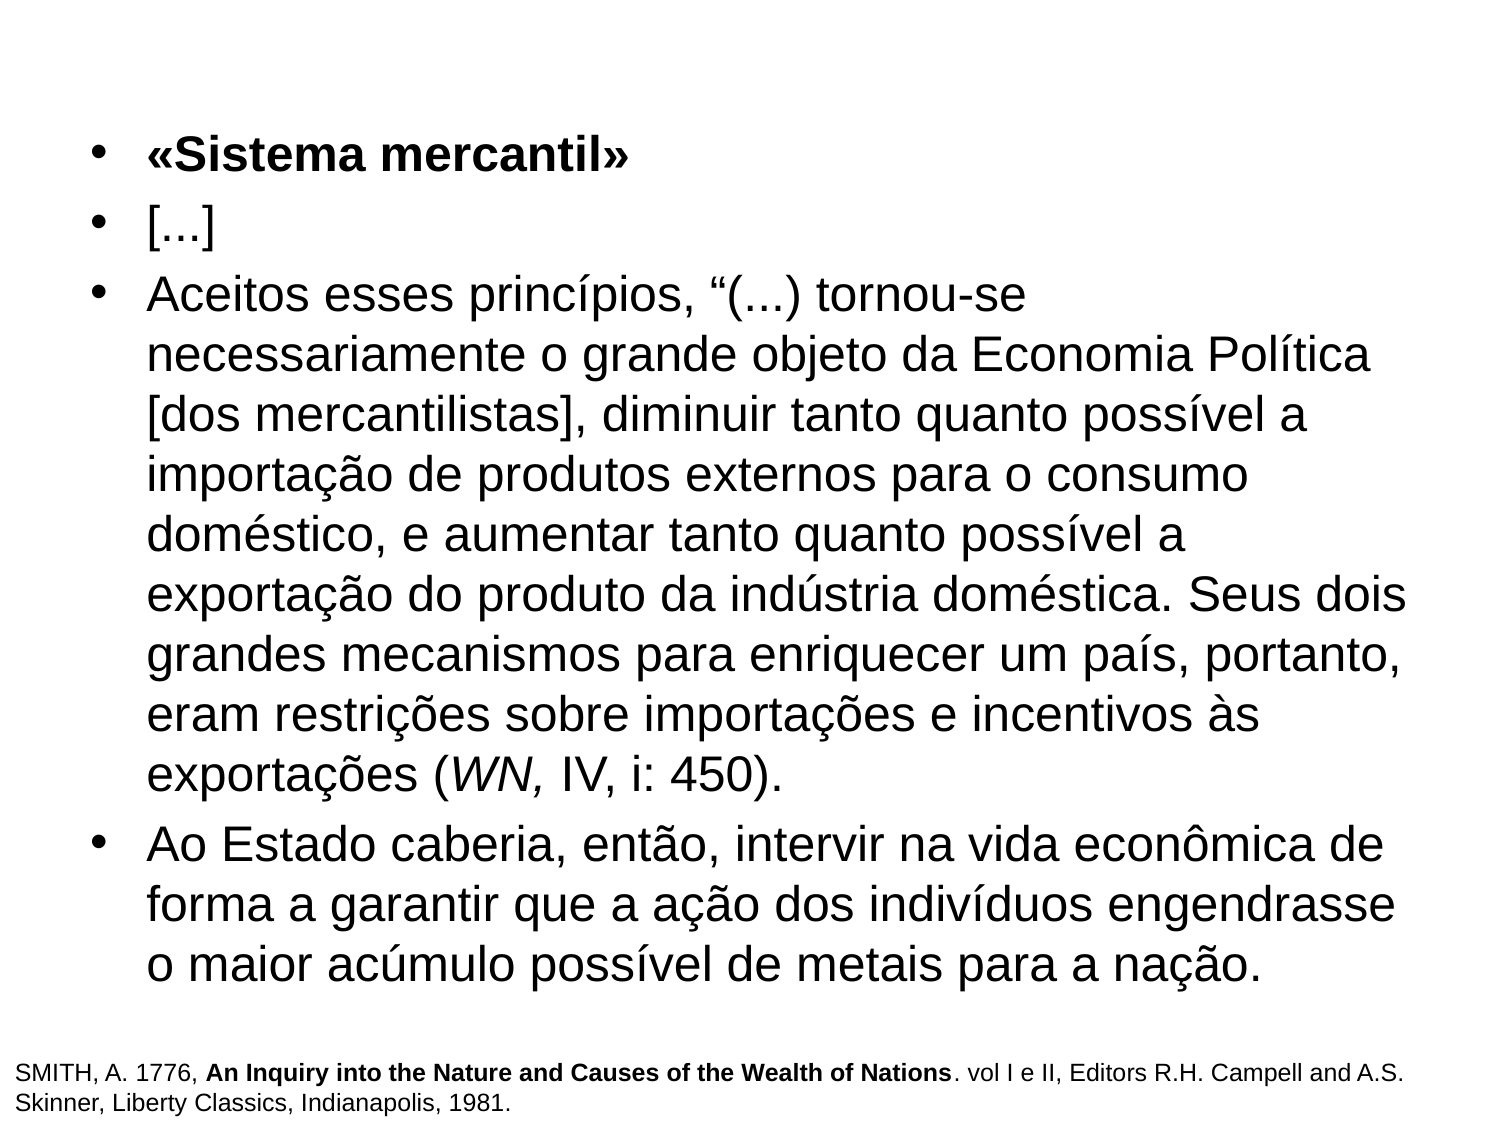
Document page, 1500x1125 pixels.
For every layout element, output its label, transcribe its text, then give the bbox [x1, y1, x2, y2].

text_box SMITH, A. 1776, An Inquiry into the Nature and Causes of the Wealth of Nations. vol I e II, Editors R.H. Campell and A.S. Skinner, Liberty Classics, Indianapolis, 1981. [0, 1049, 1500, 1124]
list «Sistema mercantil» [...] Aceitos esses princípios, “(...) tornou-se necessariamente o grande objeto da Economia Política [dos mercantilistas], diminuir tanto quanto possível a importação de produtos externos para o consumo doméstico, e aumentar tanto quanto possível a exportação do produto da indústria doméstica. Seus dois grandes mecanismos para enriquecer um país, portanto, eram restrições sobre importações e incentivos às exportações (WN, IV, i: 450). Ao Estado caberia, então, intervir na vida econômica de forma a garantir que a ação dos indivíduos engendrasse o maior acúmulo possível de metais para a nação. [75, 113, 1425, 857]
